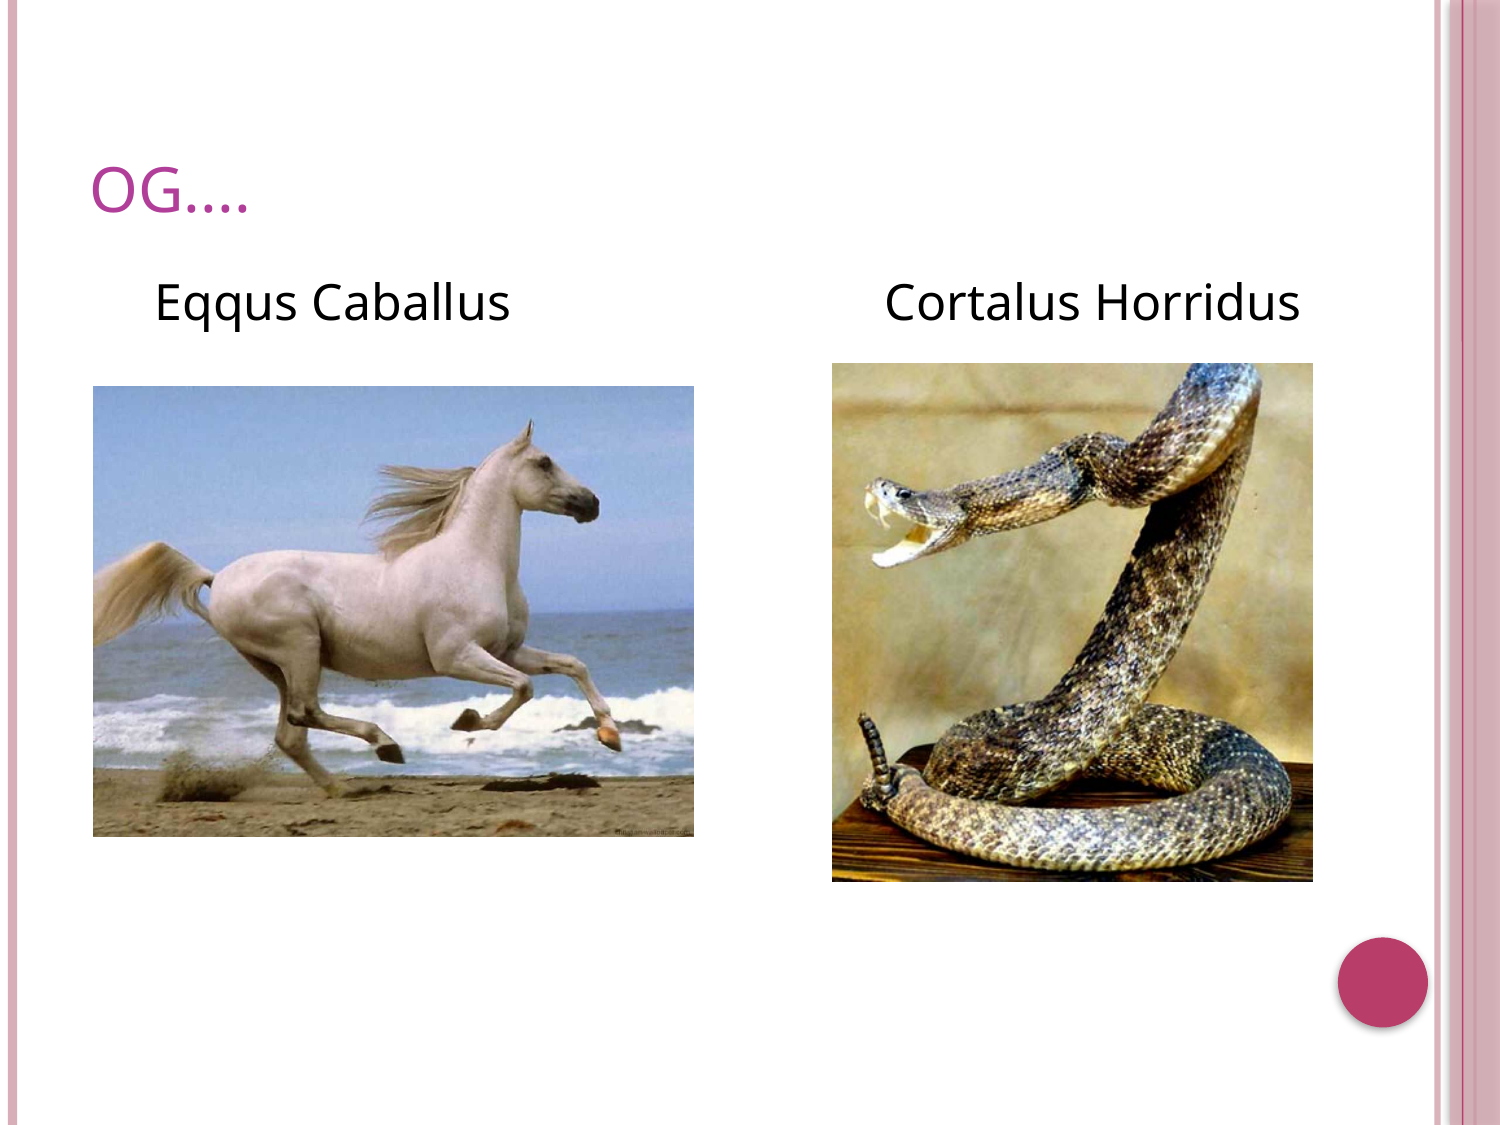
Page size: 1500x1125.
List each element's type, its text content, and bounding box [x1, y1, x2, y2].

list Eqqus Caballus Cortalus Horridus [75, 262, 1372, 1013]
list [93, 386, 695, 838]
picture [831, 362, 1313, 882]
title OG.... [75, 45, 1300, 233]
